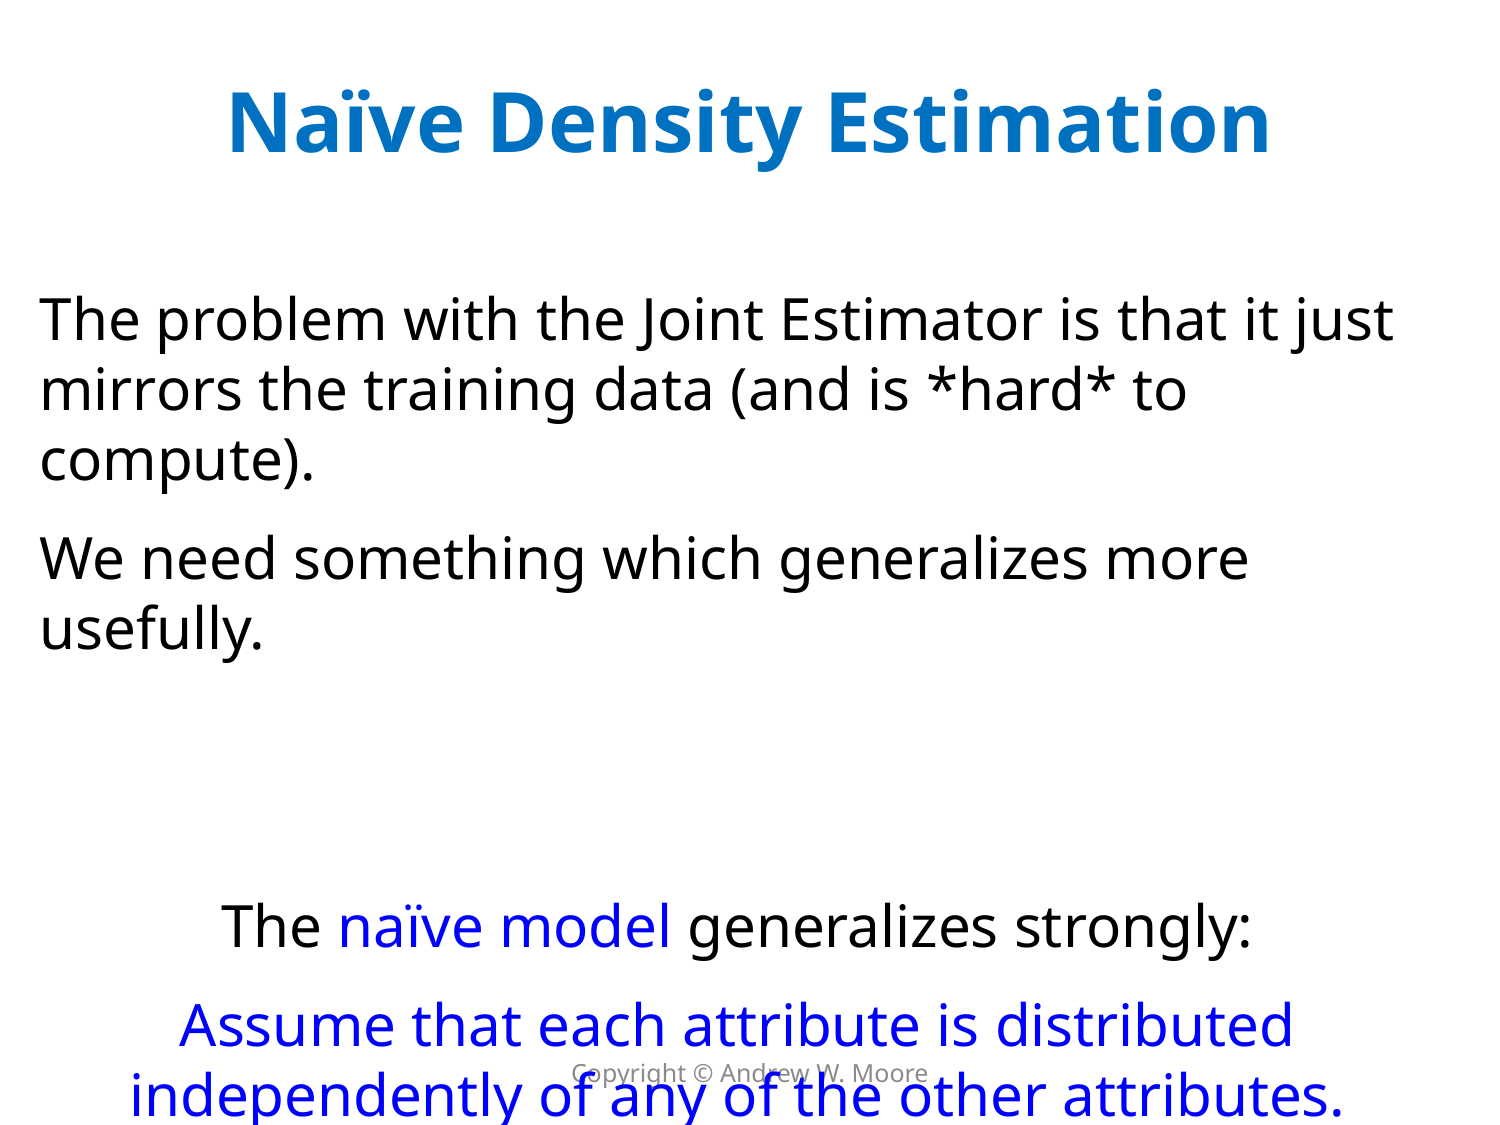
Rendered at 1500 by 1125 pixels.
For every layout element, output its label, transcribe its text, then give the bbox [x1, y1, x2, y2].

title Naïve Density Estimation [75, 45, 1425, 194]
text_box The problem with the Joint Estimator is that it just mirrors the training data (and is *hard* to compute). We need something which generalizes more usefully. The naïve model generalizes strongly: Assume that each attribute is distributed independently of any of the other attributes. [24, 274, 1450, 1125]
